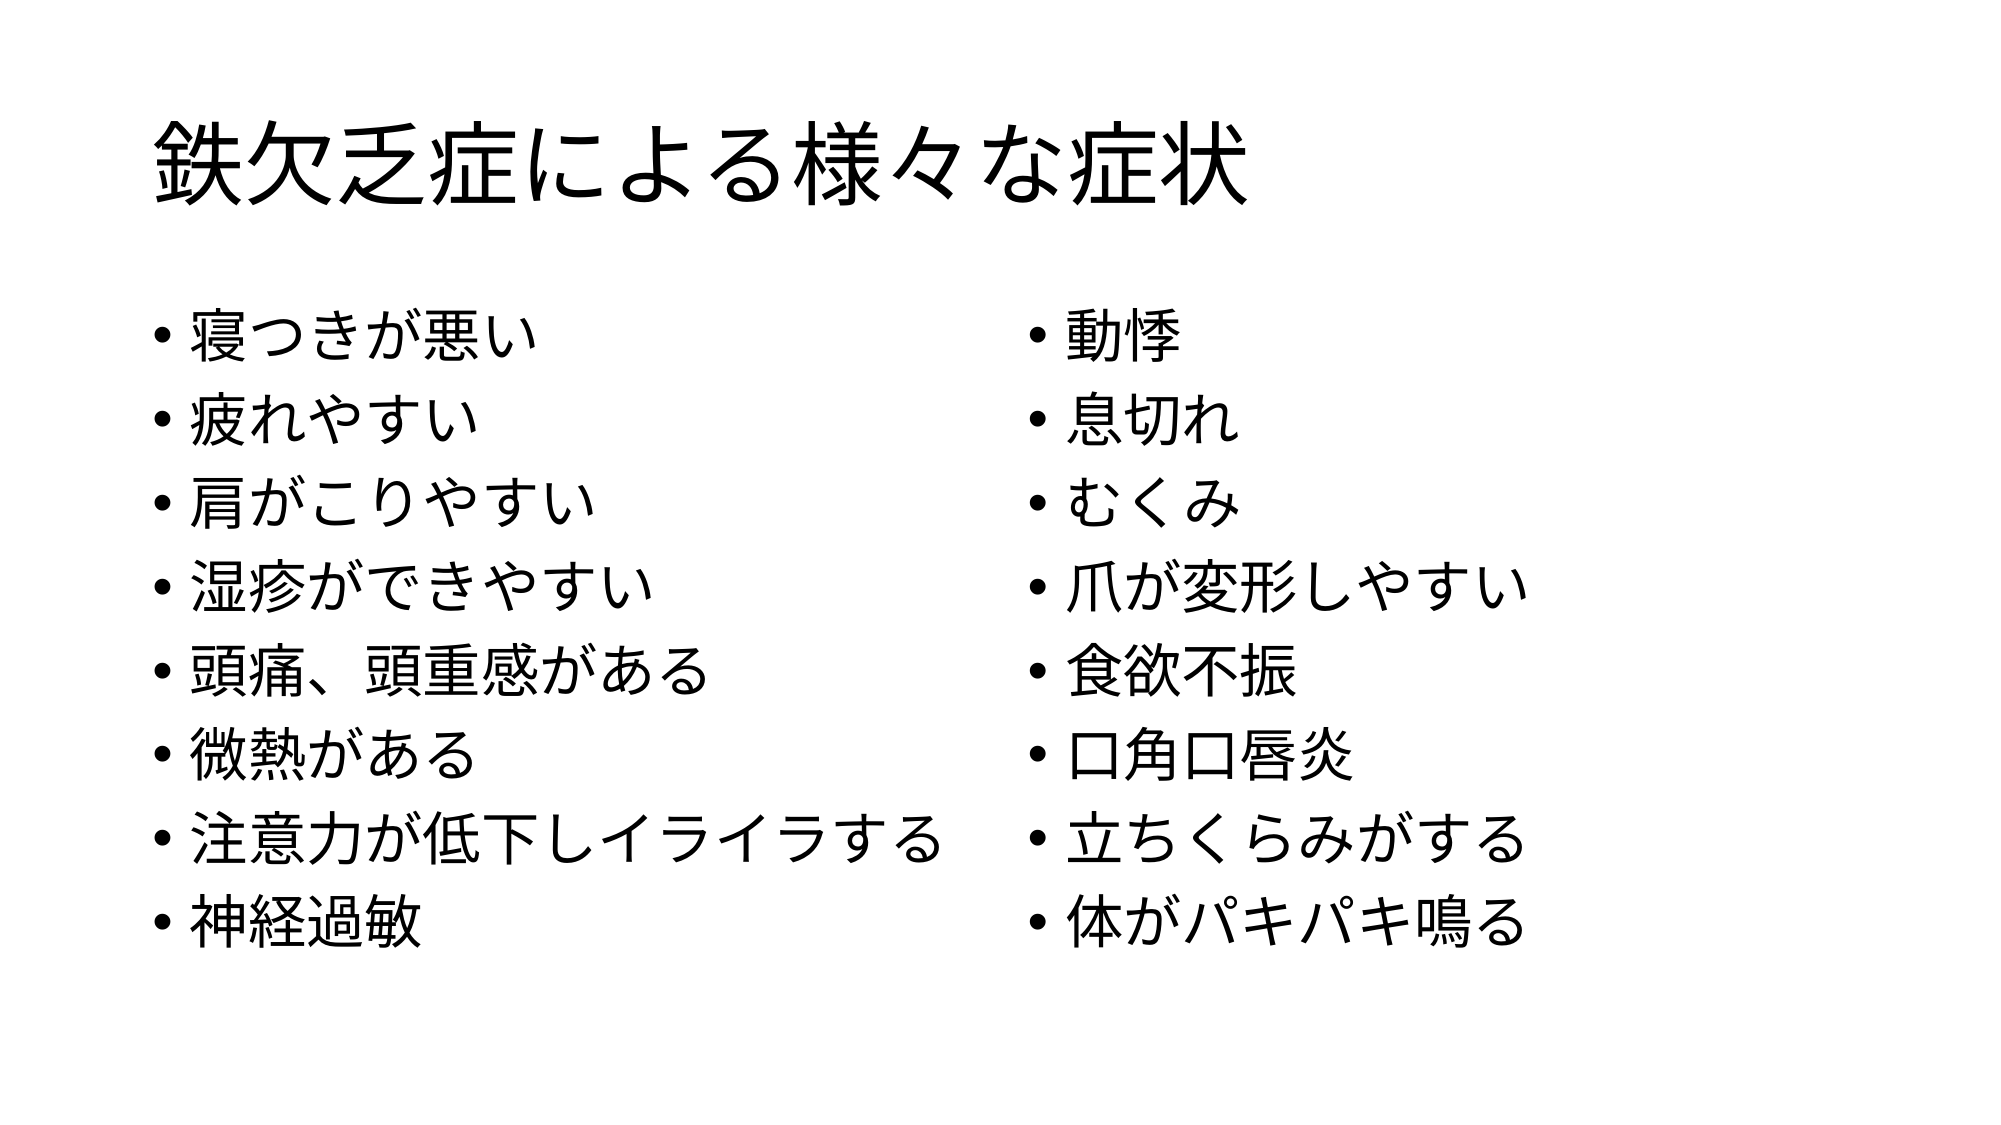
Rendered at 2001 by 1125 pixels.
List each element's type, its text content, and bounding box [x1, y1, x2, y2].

title 鉄欠乏症による様々な症状 [137, 59, 1863, 278]
list 動悸 息切れ むくみ 爪が変形しやすい 食欲不振 口角口唇炎 立ちくらみがする 体がパキパキ鳴る [1012, 299, 1863, 1014]
list 寝つきが悪い 疲れやすい 肩がこりやすい 湿疹ができやすい 頭痛、頭重感がある 微熱がある 注意力が低下しイライラする 神経過敏 [137, 299, 988, 1014]
